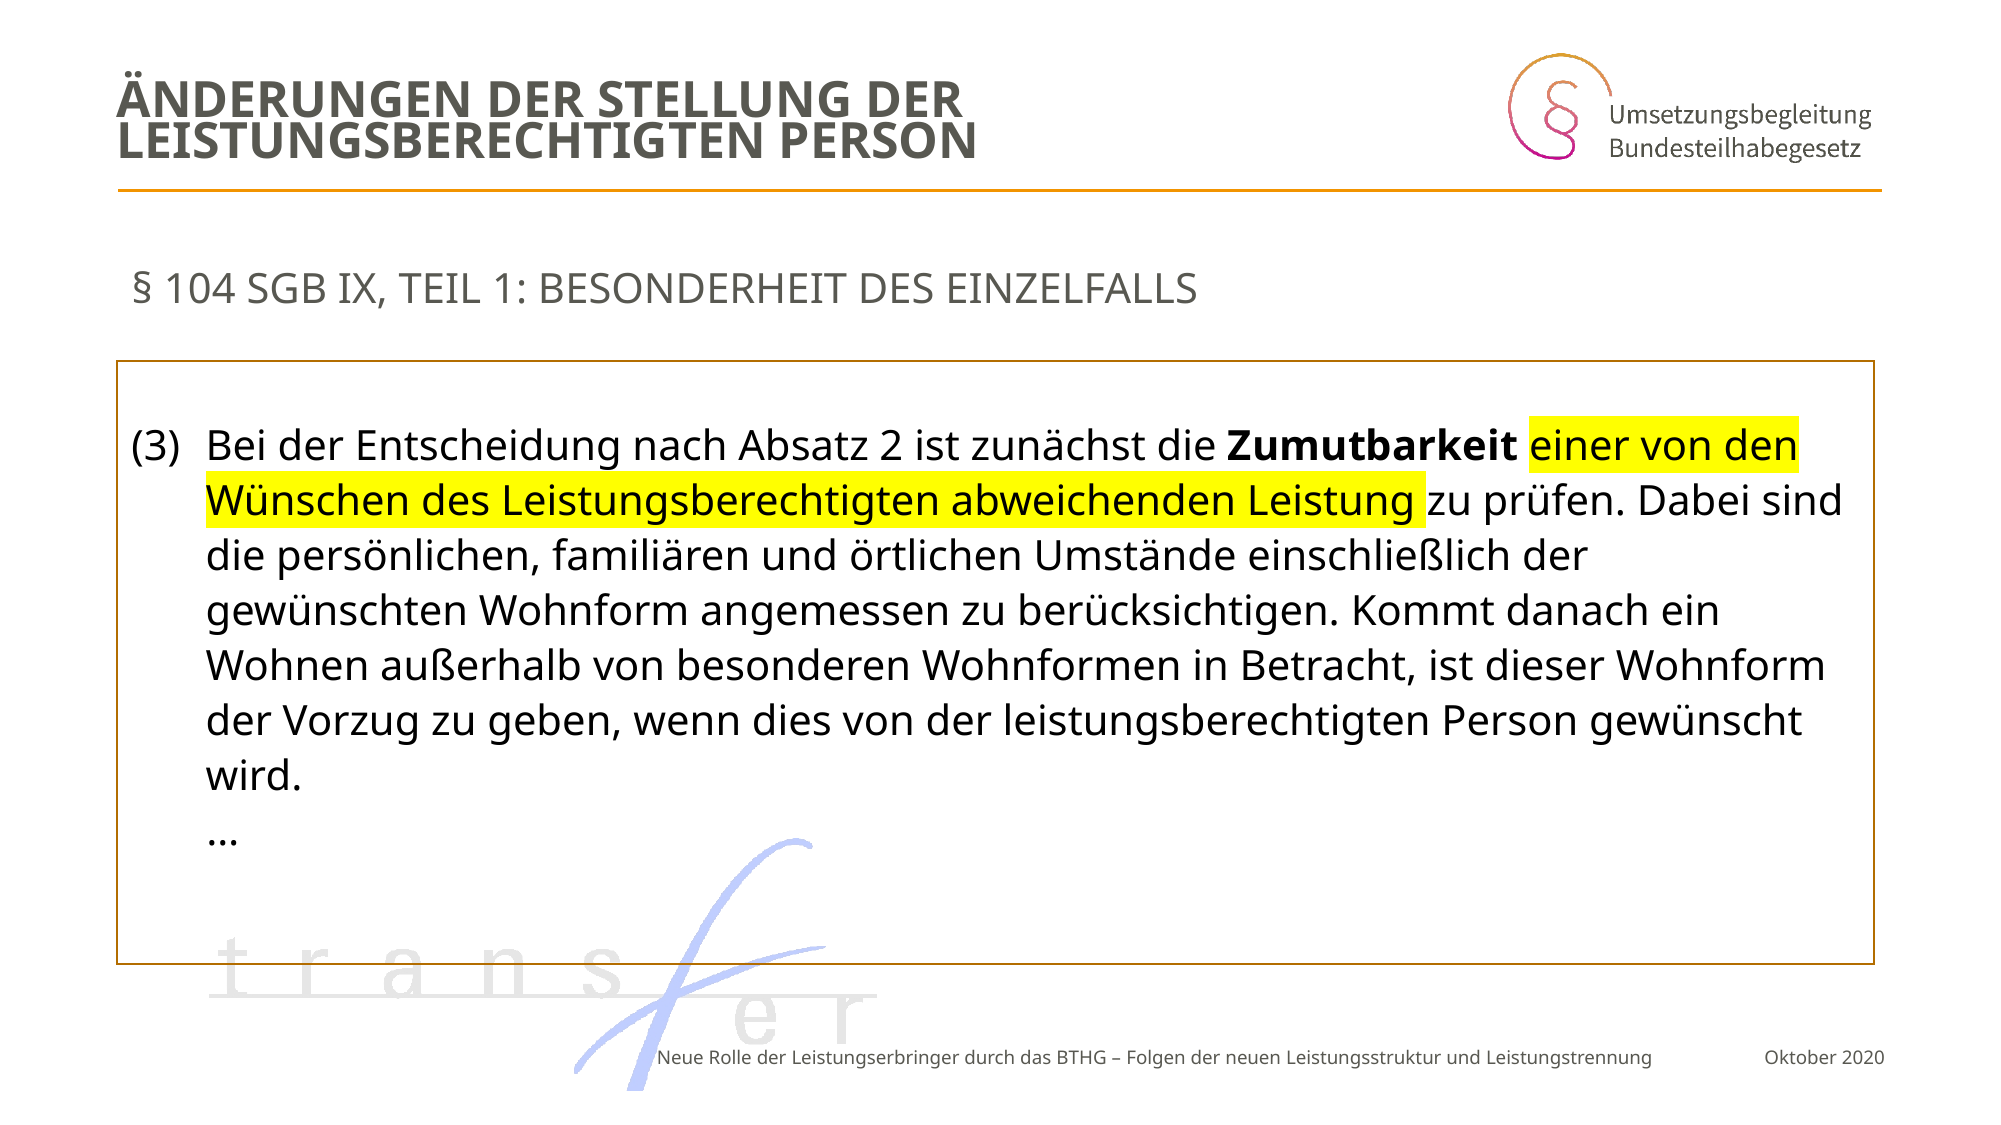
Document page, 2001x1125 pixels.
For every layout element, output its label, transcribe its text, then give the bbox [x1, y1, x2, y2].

title Änderungen der Stellung der leistungsberechtigten Person [116, 65, 1475, 190]
slide_number Oktober 2020 [1673, 1026, 1885, 1087]
footer Neue Rolle der Leistungserbringer durch das BTHG – Folgen der neuen Leistungsstruktur und Leistungstrennung [228, 1026, 1652, 1087]
picture [1508, 53, 1871, 163]
text_box Bei der Entscheidung nach Absatz 2 ist zunächst die Zumutbarkeit einer von den Wünschen des Leistungsberechtigten abweichenden Leistung zu prüfen. Dabei sind die persönlichen, familiären und örtlichen Umstände einschließlich der gewünschten Wohnform angemessen zu berücksichtigen. Kommt danach ein Wohnen außerhalb von besonderen Wohnformen in Betracht, ist dieser Wohnform der Vorzug zu geben, wenn dies von der leistungsberechtigten Person gewünscht wird. … [116, 360, 1875, 965]
table_cell § 123 Abs. 6 SGB IX [209, 965, 877, 1091]
text_box § 104 SGB IX, Teil 1: Besonderheit des Einzelfalls [116, 239, 1710, 335]
